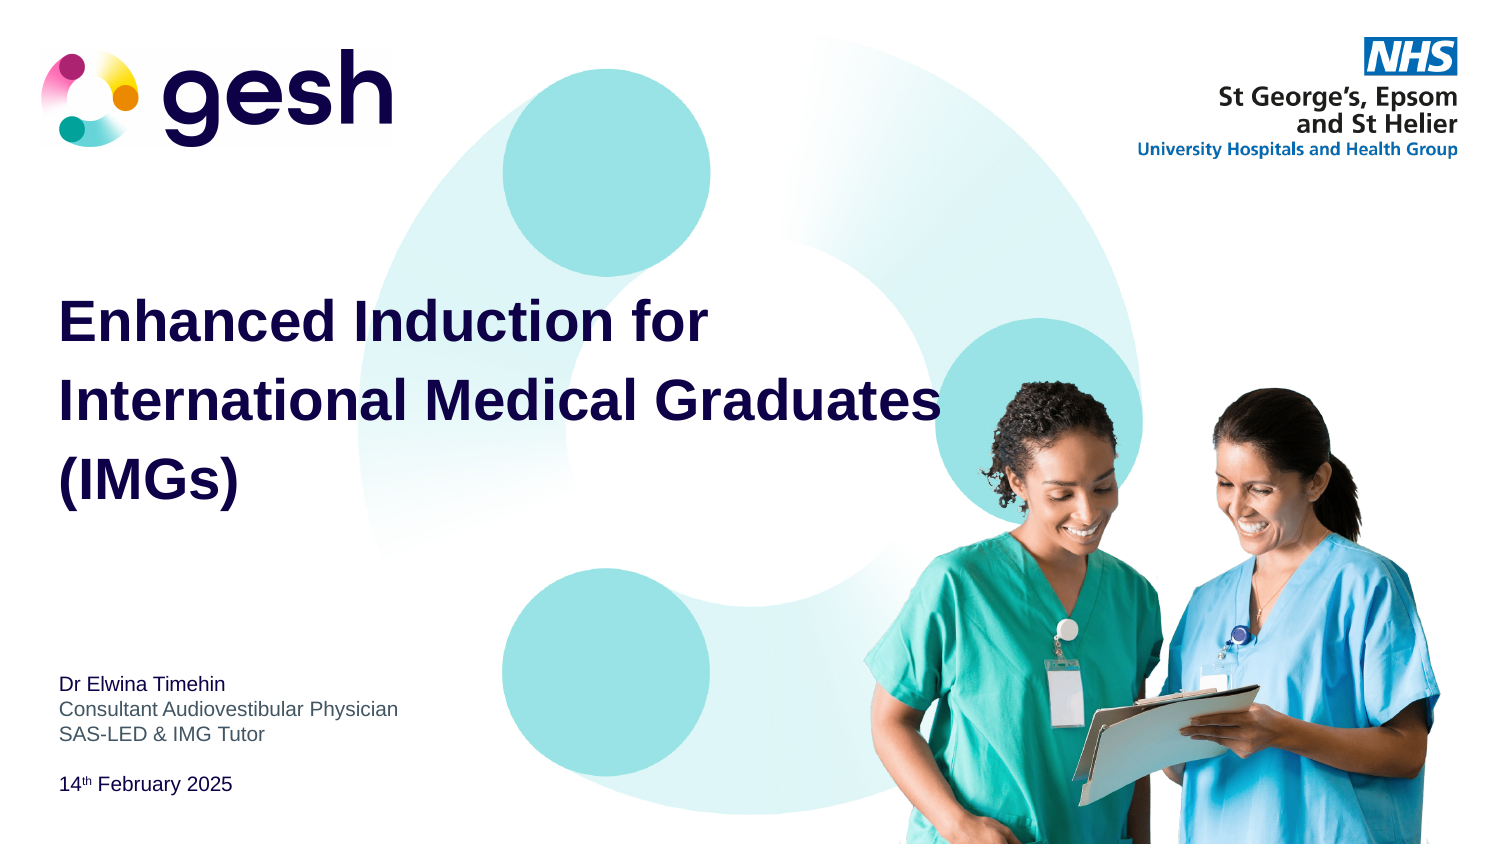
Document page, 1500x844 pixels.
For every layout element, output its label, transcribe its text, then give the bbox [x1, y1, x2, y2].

text_box Enhanced Induction for International Medical Graduates (IMGs) [59, 273, 322, 361]
text_box Dr Elwina Timehin Consultant Audiovestibular Physician SAS-LED & IMG Tutor 14th February 2025 [59, 670, 322, 796]
picture [41, 0, 1458, 844]
